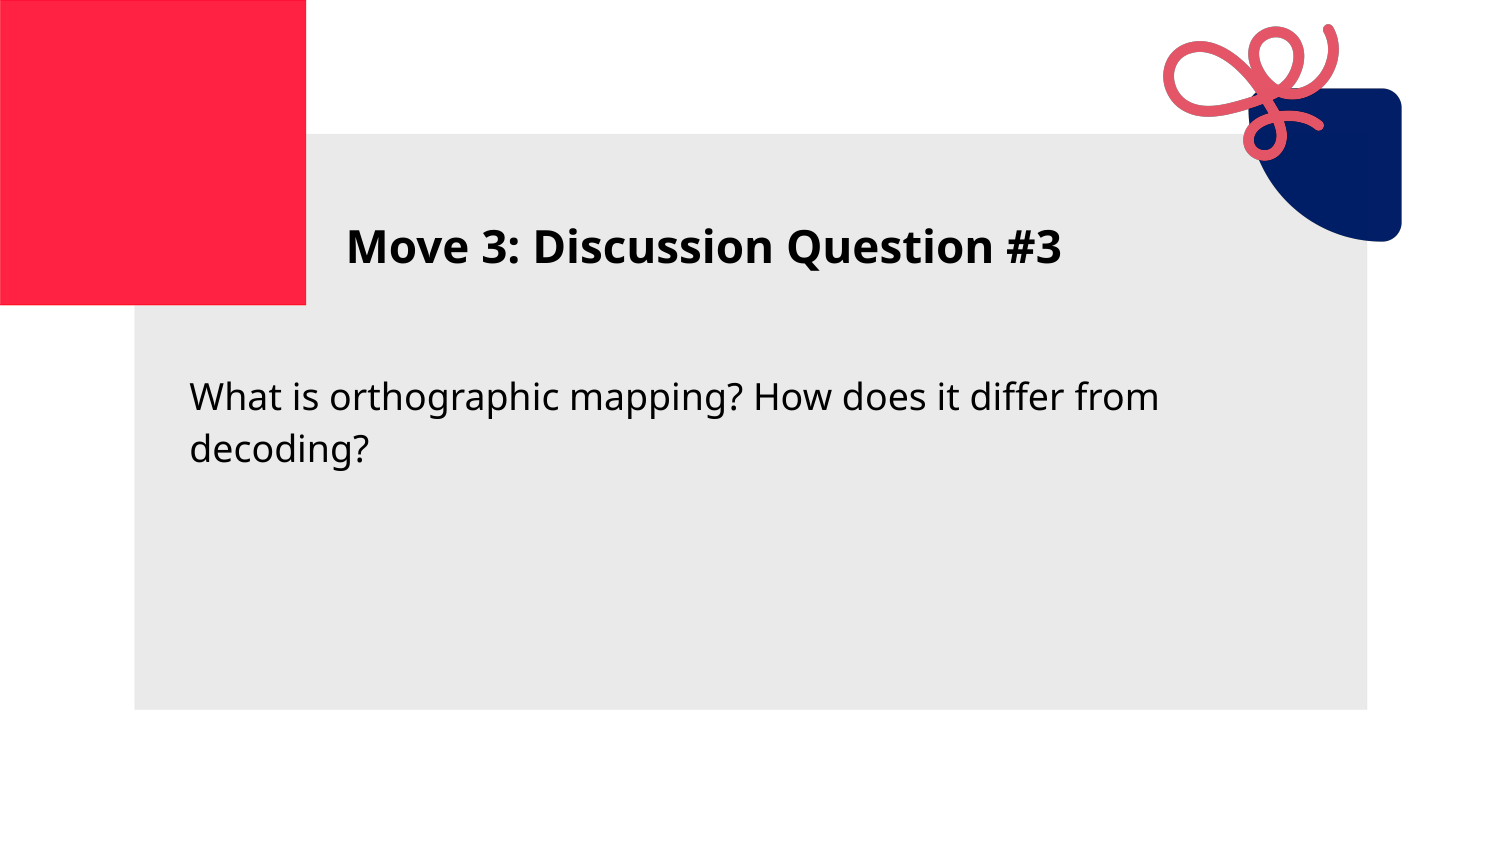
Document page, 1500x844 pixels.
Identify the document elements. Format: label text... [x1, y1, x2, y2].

text_box What is orthographic mapping? How does it differ from decoding? [178, 360, 1322, 680]
subtitle Move 3: Discussion Question #3 [334, 218, 1323, 279]
text_box [124, 158, 326, 312]
picture [0, 0, 1500, 844]
